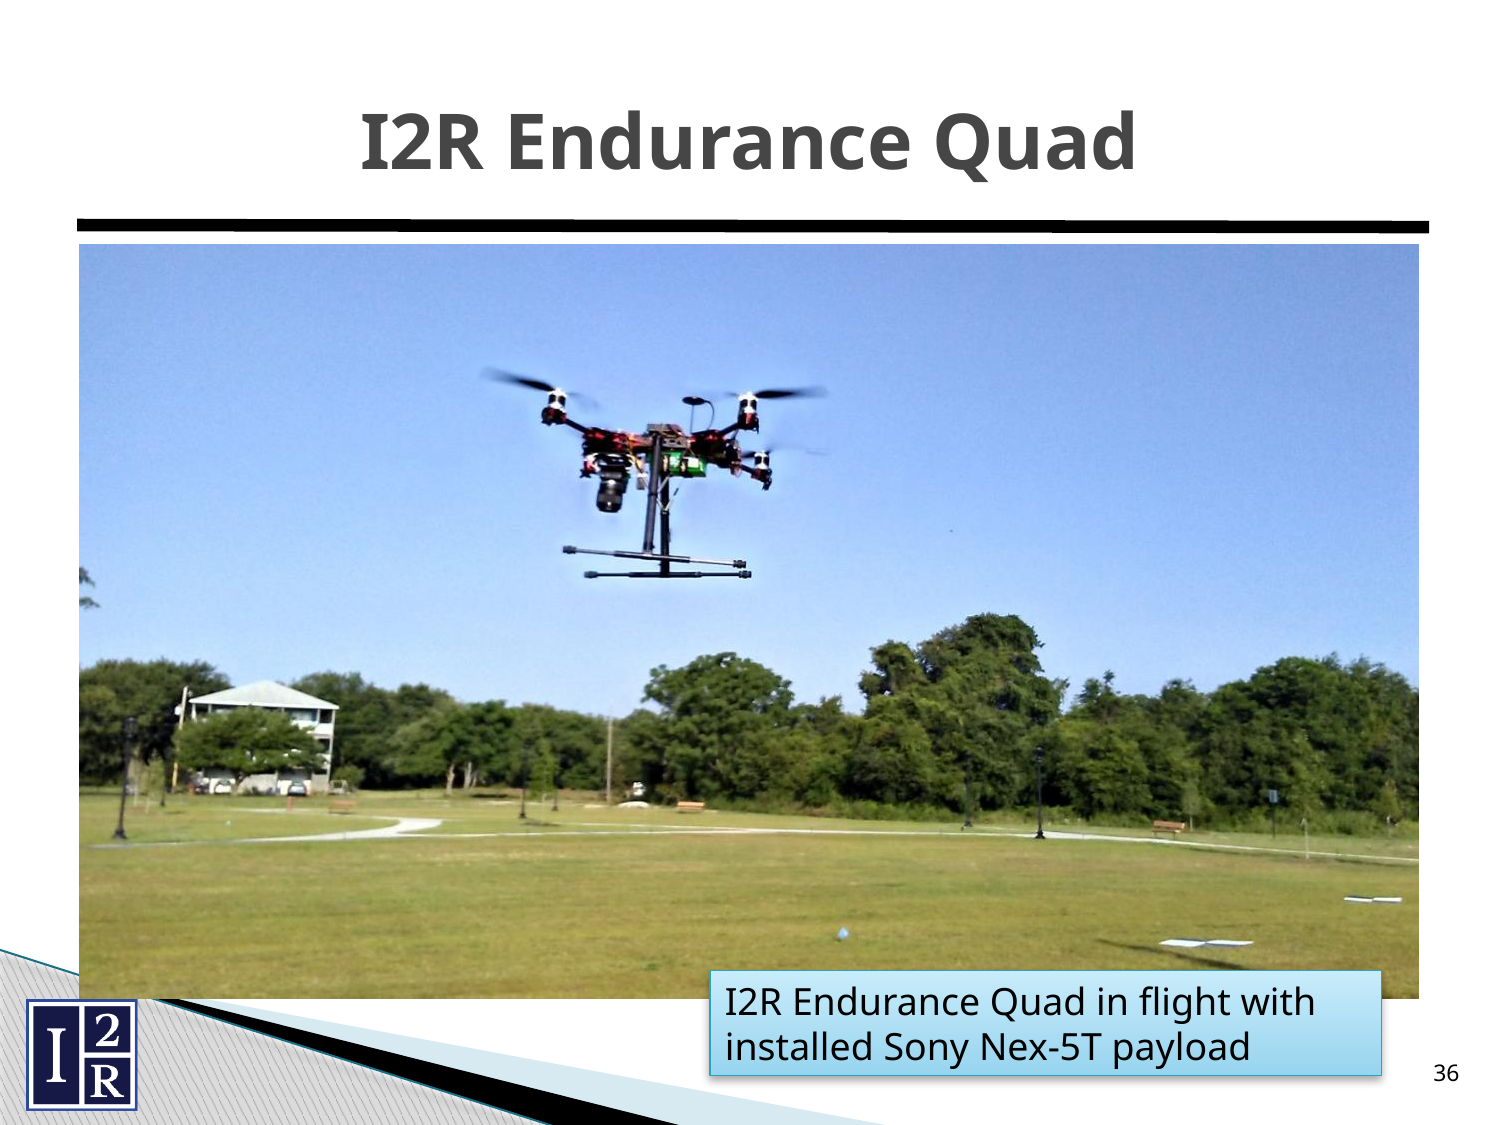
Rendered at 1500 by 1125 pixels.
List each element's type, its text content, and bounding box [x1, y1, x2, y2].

picture [26, 244, 1419, 1111]
title I2R Endurance Quad [75, 45, 1425, 233]
text_box I2R Endurance Quad in flight with installed Sony Nex-5T payload [709, 1010, 1382, 1076]
slide_number 36 [1418, 1051, 1479, 1112]
